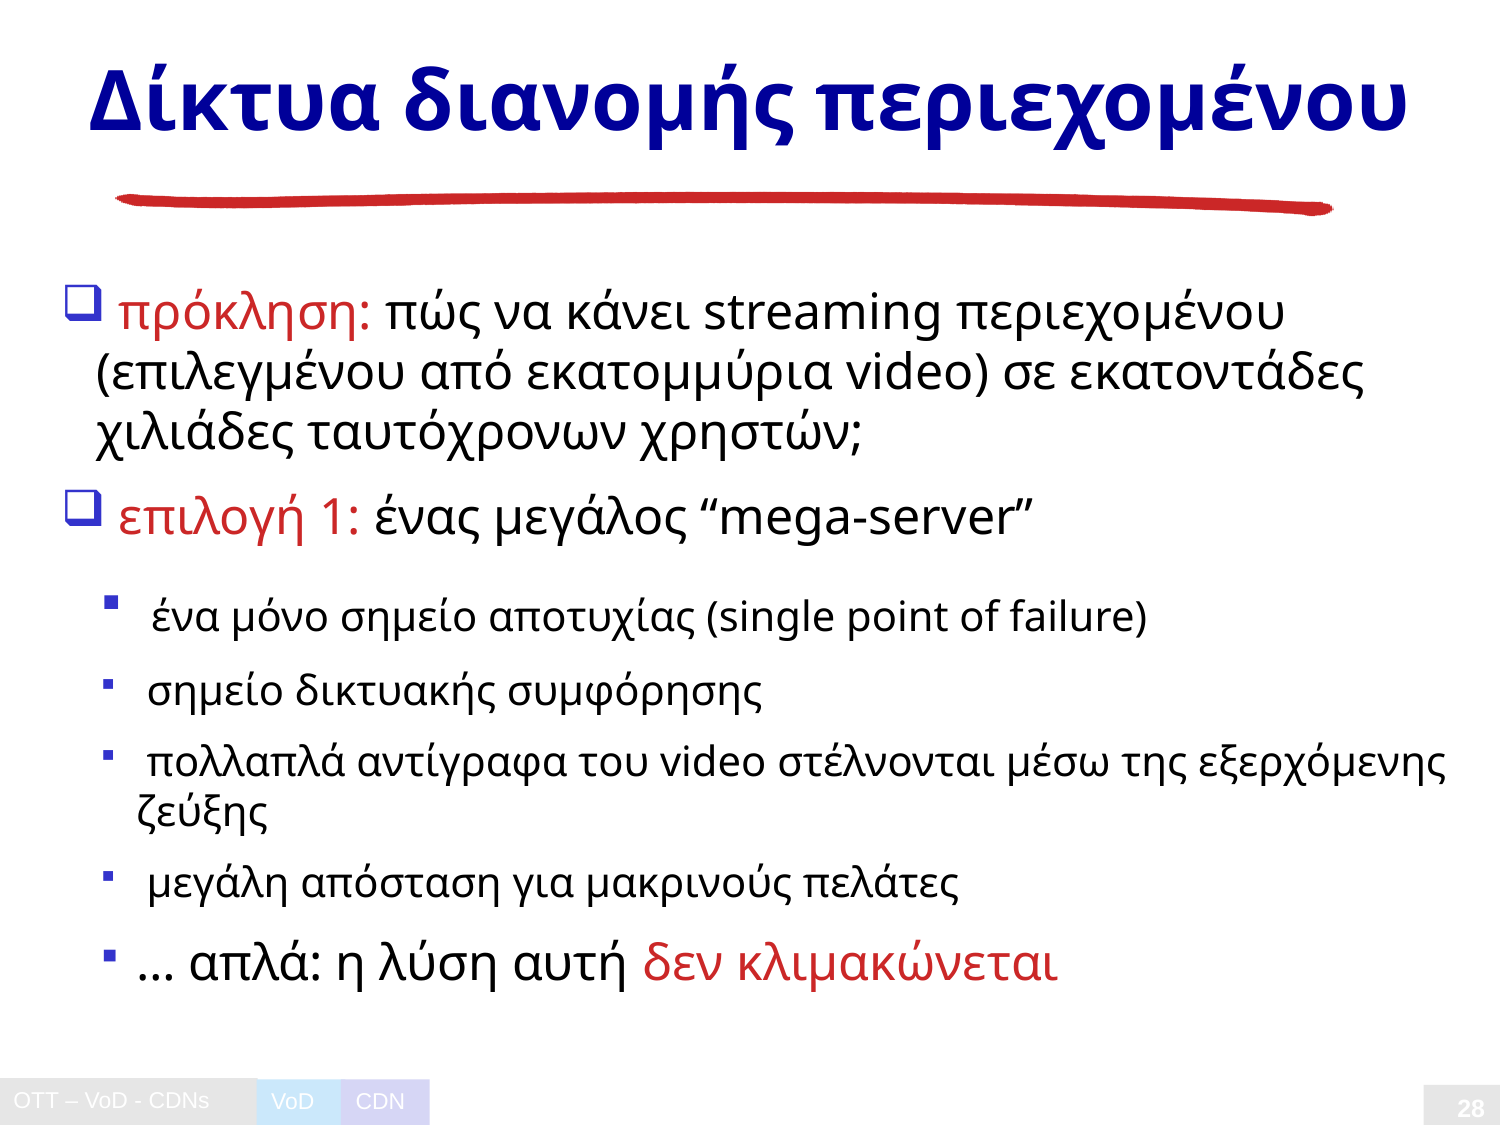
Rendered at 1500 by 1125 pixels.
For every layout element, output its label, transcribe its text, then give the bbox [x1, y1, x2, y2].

text_box VoD [256, 1079, 340, 1125]
text_box CDN [340, 1079, 430, 1125]
text_box πρόκληση: πώς να κάνει streaming περιεχομένου (επιλεγμένου από εκατομμύρια video) σε εκατοντάδες χιλιάδες ταυτόχρονων χρηστών; επιλογή 1: ένας μεγάλος “mega-server” ένα μόνο σημείο αποτυχίας (single point of failure) σημείο δικτυακής συμφόρησης πολλαπλά αντίγραφα του video στέλνονται μέσω της εξερχόμενης ζεύξης μεγάλη απόσταση για μακρινούς πελάτες … απλά: η λύση αυτή δεν κλιμακώνεται [46, 271, 1500, 999]
picture [110, 195, 1348, 223]
title Δίκτυα διανομής περιεχομένου [0, 0, 1500, 195]
